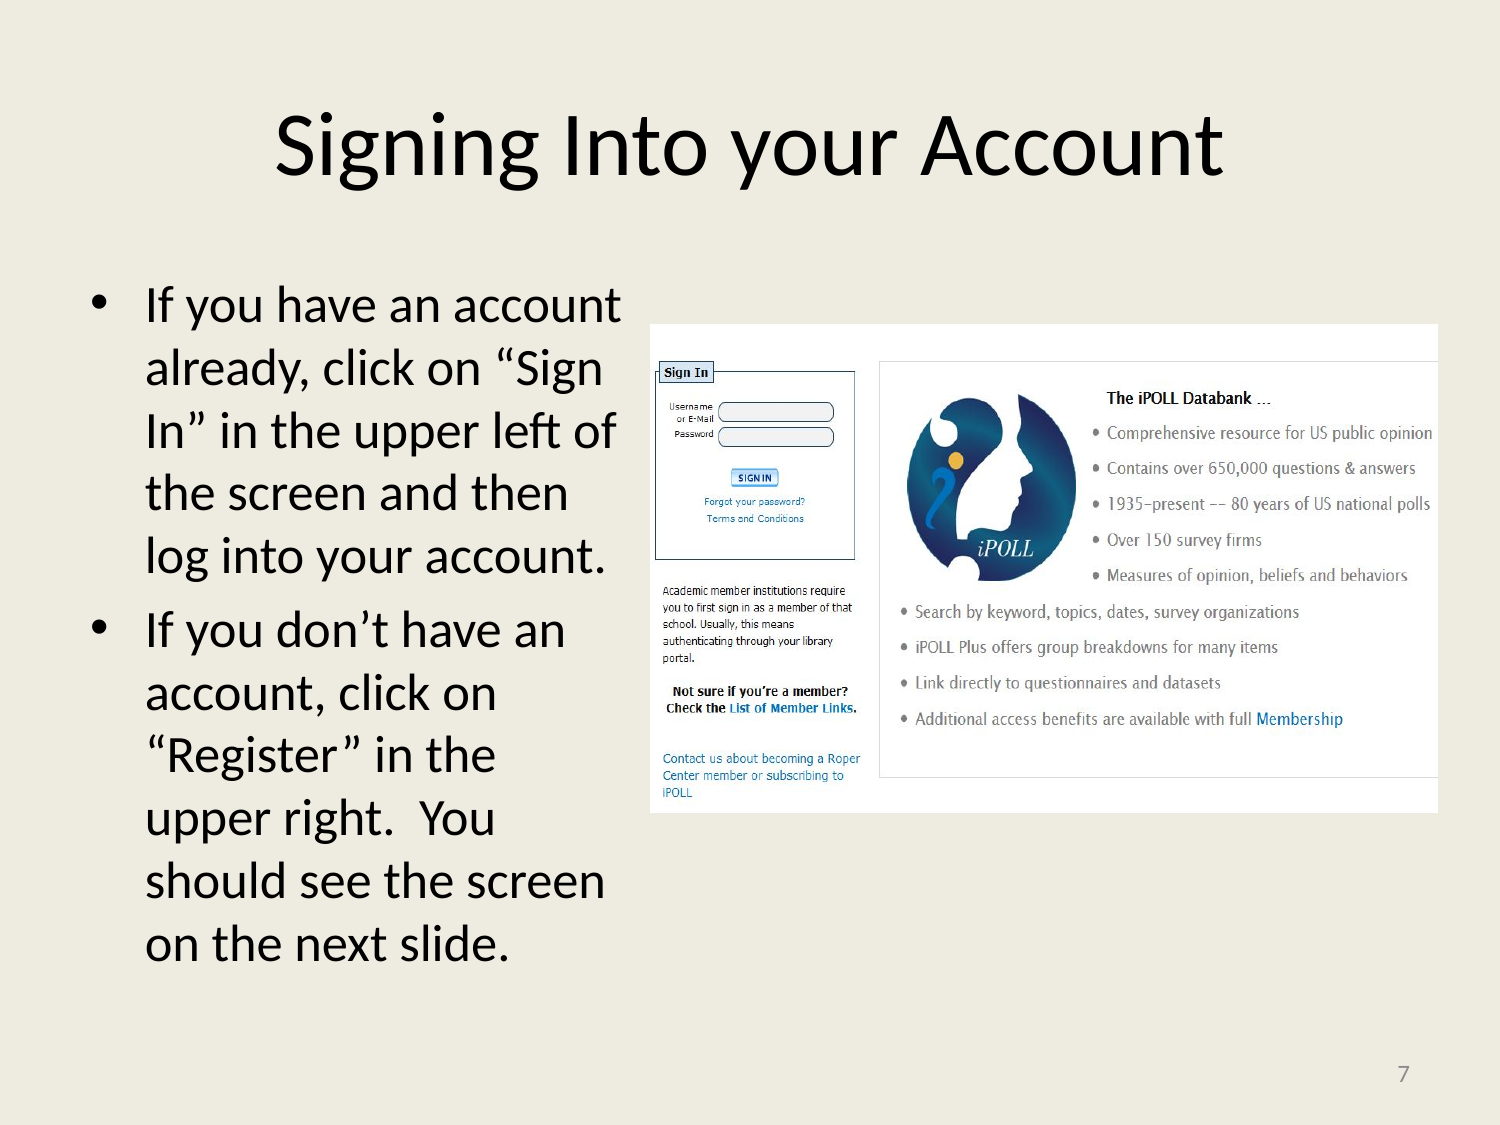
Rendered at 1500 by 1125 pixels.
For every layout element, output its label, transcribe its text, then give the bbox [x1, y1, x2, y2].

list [649, 324, 1438, 813]
slide_number 7 [1074, 1042, 1425, 1103]
title Signing Into your Account [75, 45, 1425, 233]
list If you have an account already, click on “Sign In” in the upper left of the screen and then log into your account. If you don’t have an account, click on “Register” in the upper right. You should see the screen on the next slide. [75, 262, 638, 1005]
